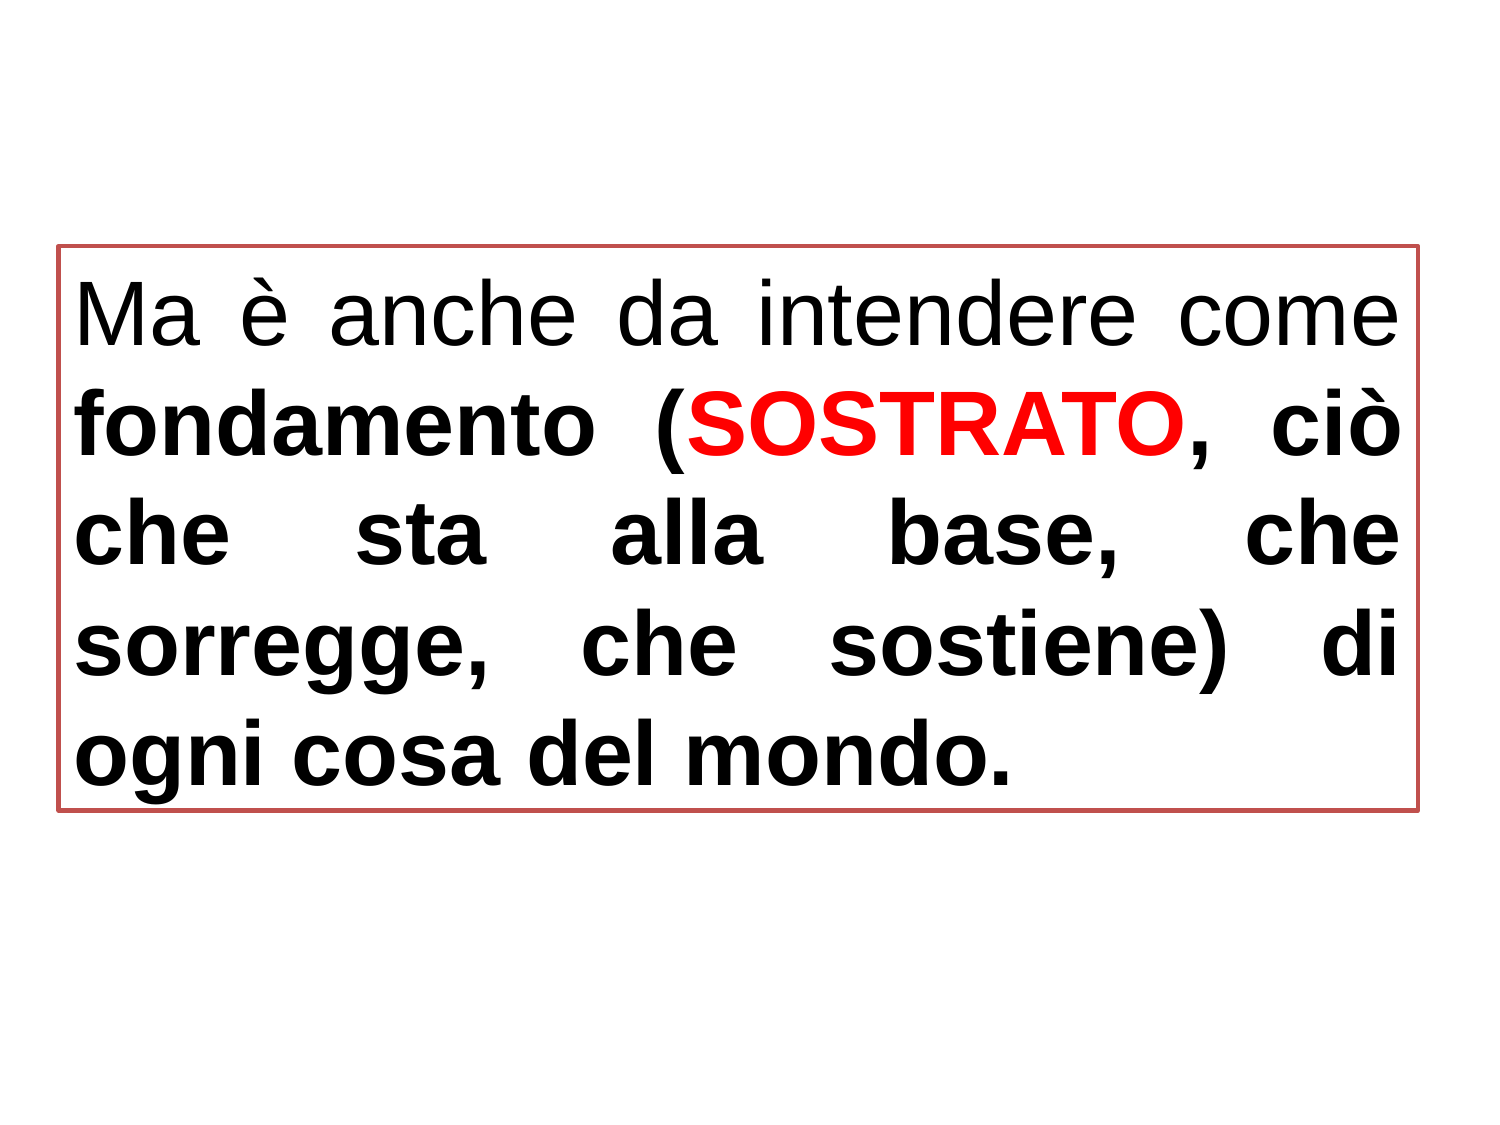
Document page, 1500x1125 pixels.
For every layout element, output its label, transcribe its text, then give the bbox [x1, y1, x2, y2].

text_box Ma è anche da intendere come fondamento (SOSTRATO, ciò che sta alla base, che sorregge, che sostiene) di ogni cosa del mondo. [56, 244, 1420, 813]
